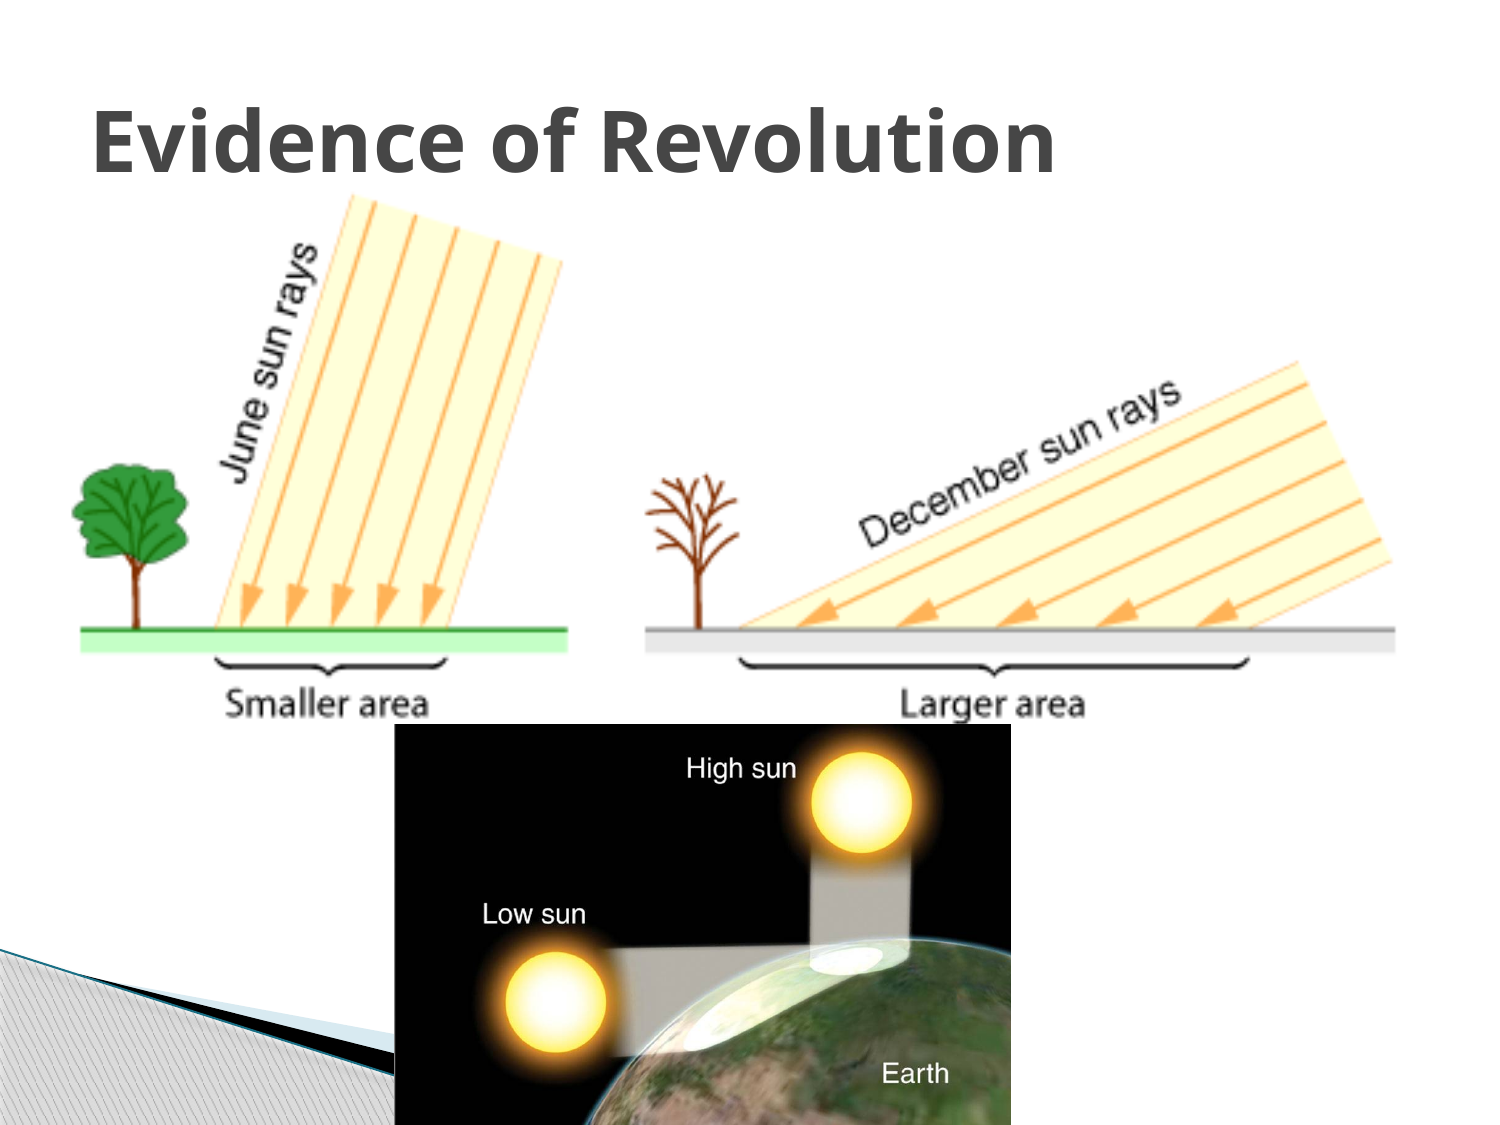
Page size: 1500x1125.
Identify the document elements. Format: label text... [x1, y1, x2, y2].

title Evidence of Revolution [75, 45, 1425, 183]
picture [49, 173, 1420, 1125]
